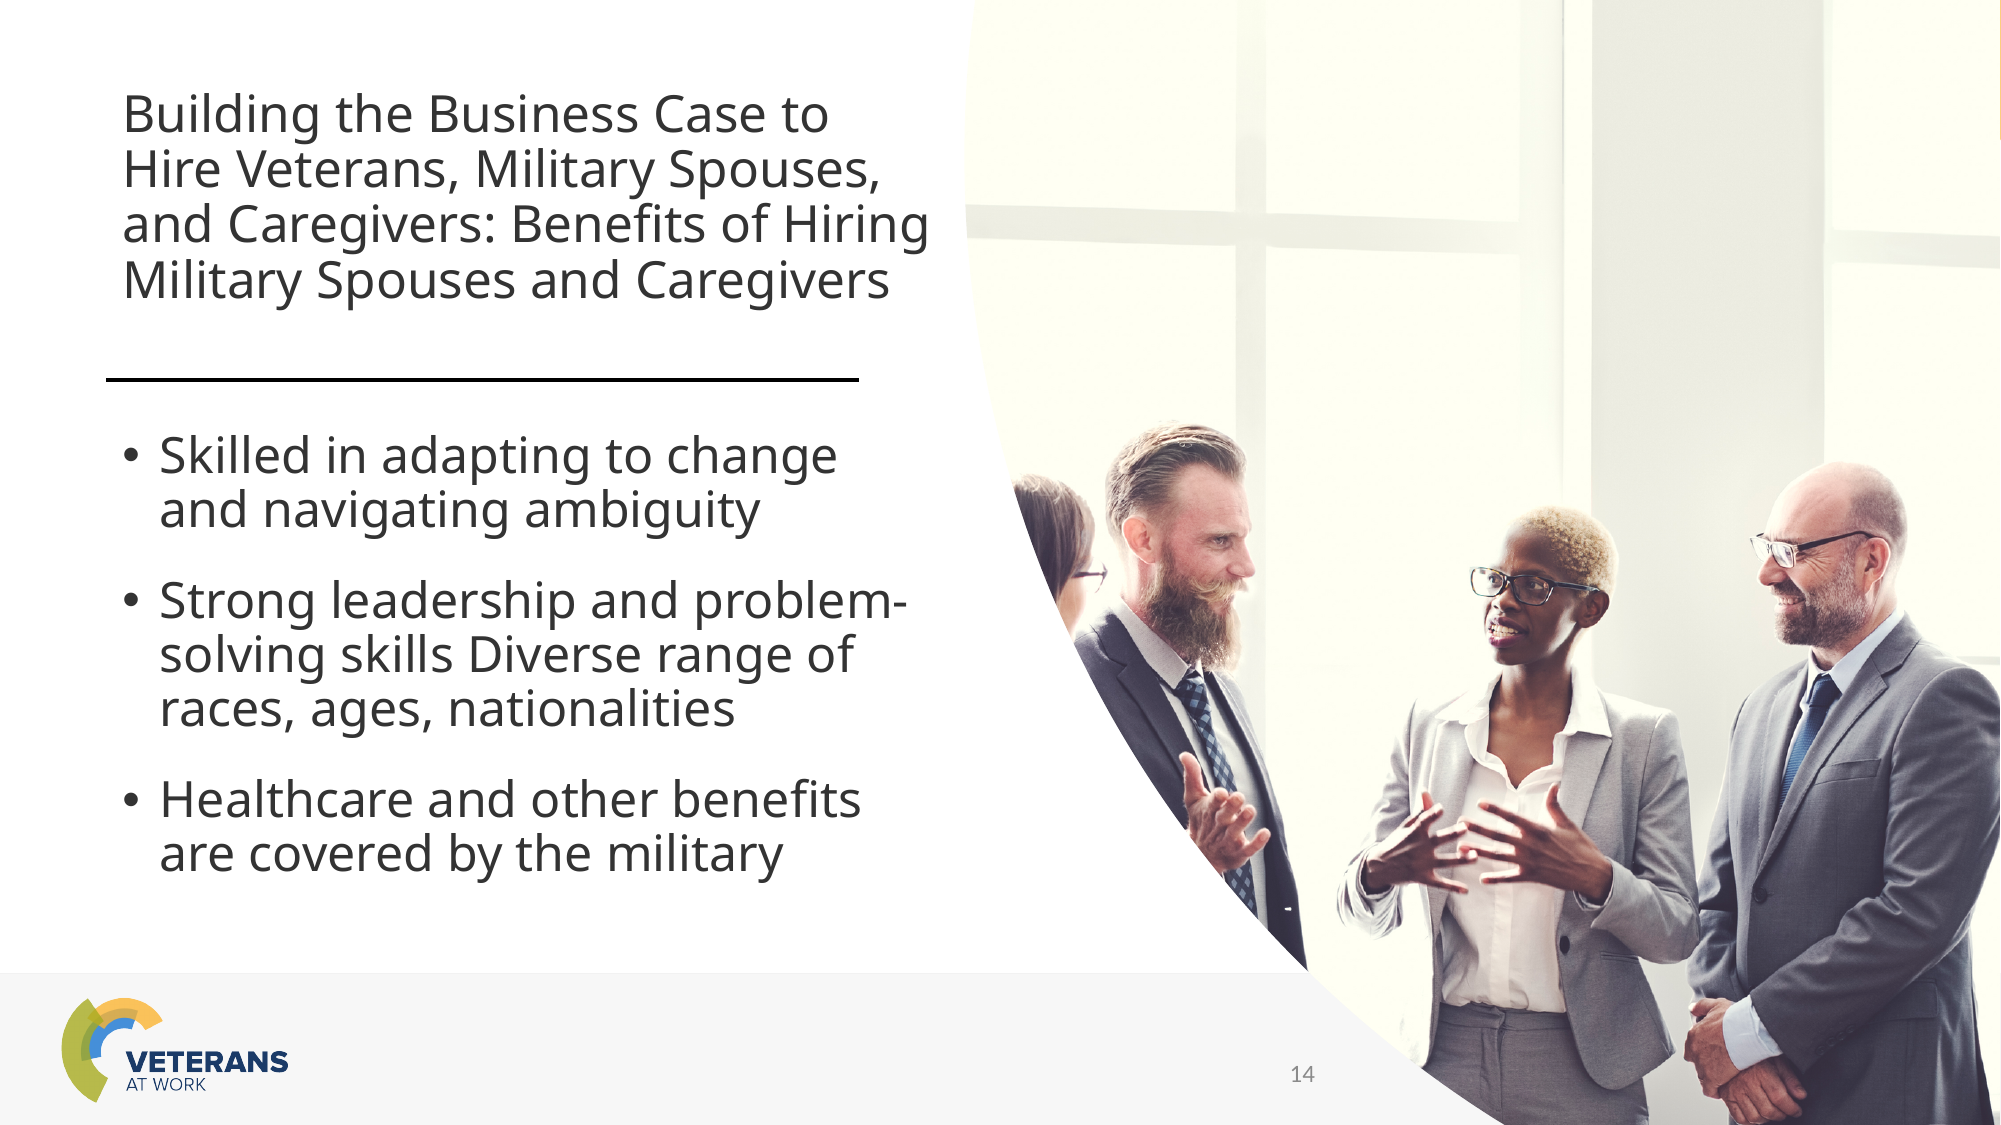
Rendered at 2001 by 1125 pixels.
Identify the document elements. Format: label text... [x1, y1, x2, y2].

list Skilled in adapting to change and navigating ambiguity Strong leadership and problem-solving skills Diverse range of races, ages, nationalities Healthcare and other benefits are covered by the military [107, 422, 948, 991]
title Building the Business Case to Hire Veterans, Military Spouses, and Caregivers: Benefits of Hiring Military Spouses and Caregivers [107, 59, 948, 338]
picture [55, 993, 294, 1109]
picture [964, 0, 2000, 1125]
